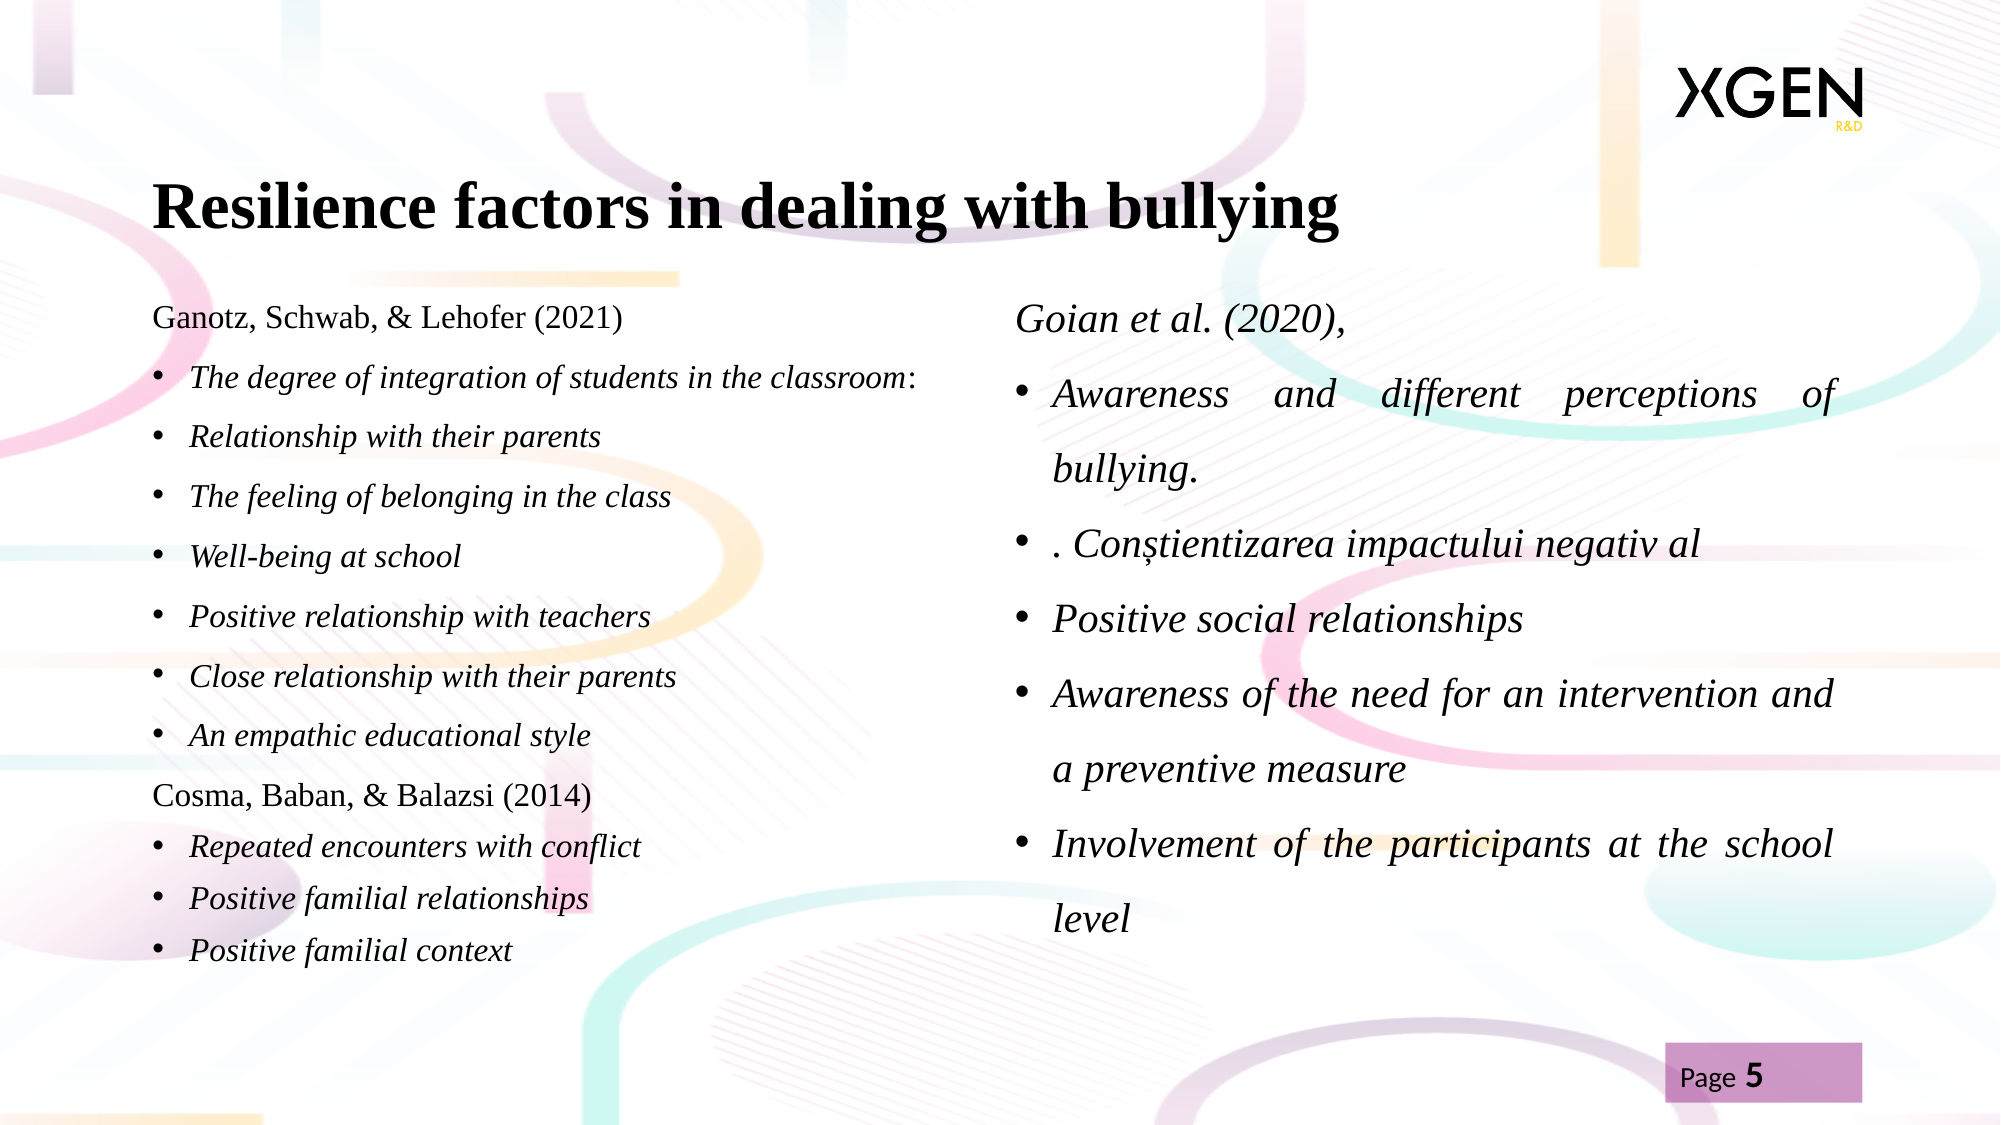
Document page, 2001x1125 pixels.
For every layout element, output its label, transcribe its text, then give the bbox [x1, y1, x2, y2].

slide_number Page 5 [1665, 1042, 1863, 1103]
title Resilience factors in dealing with bullying [137, 135, 1863, 278]
list Goian et al. (2020), Awareness and different perceptions of bullying. . Conștientizarea impactului negativ al Positive social relationships Awareness of the need for an intervention and a preventive measure Involvement of the participants at the school level [999, 258, 1850, 972]
picture [0, 0, 2001, 1125]
list Ganotz, Schwab, & Lehofer (2021) The degree of integration of students in the classroom: Relationship with their parents The feeling of belonging in the class Well-being at school Positive relationship with teachers Close relationship with their parents An empathic educational style Cosma, Baban, & Balazsi (2014) Repeated encounters with conflict Positive familial relationships Positive familial context [137, 267, 988, 982]
